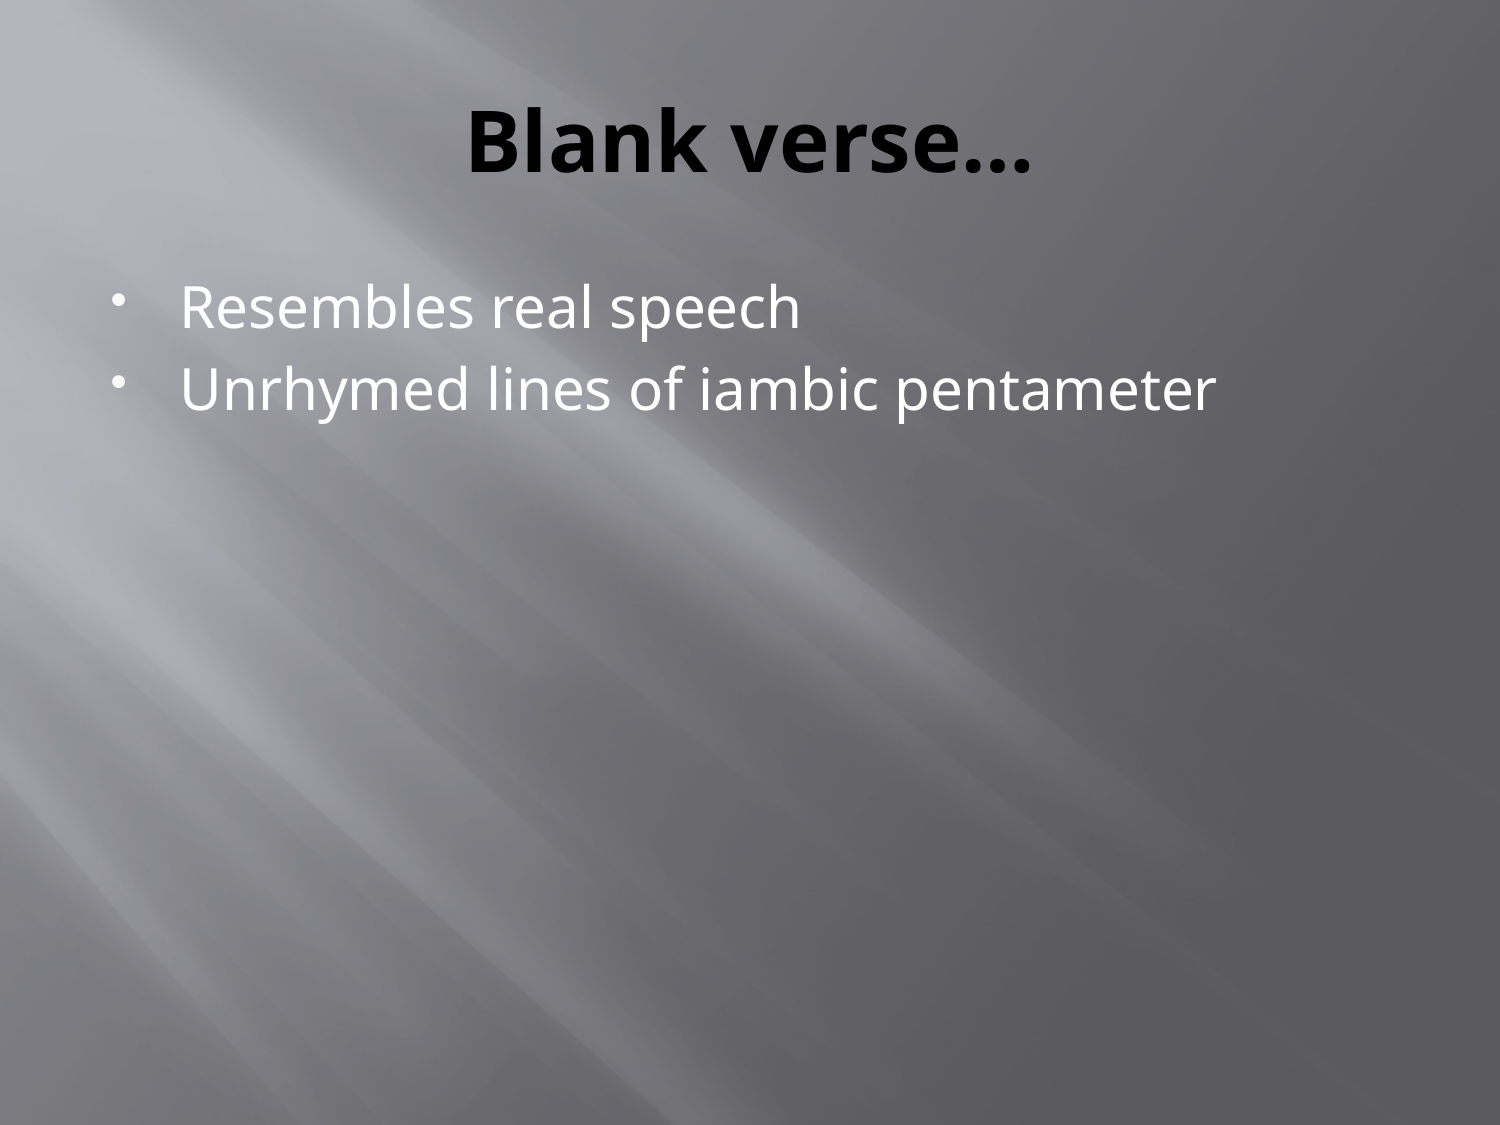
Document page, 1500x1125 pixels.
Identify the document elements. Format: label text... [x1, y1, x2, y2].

title Blank verse… [75, 45, 1425, 233]
list Resembles real speech Unrhymed lines of iambic pentameter [75, 262, 1425, 1035]
